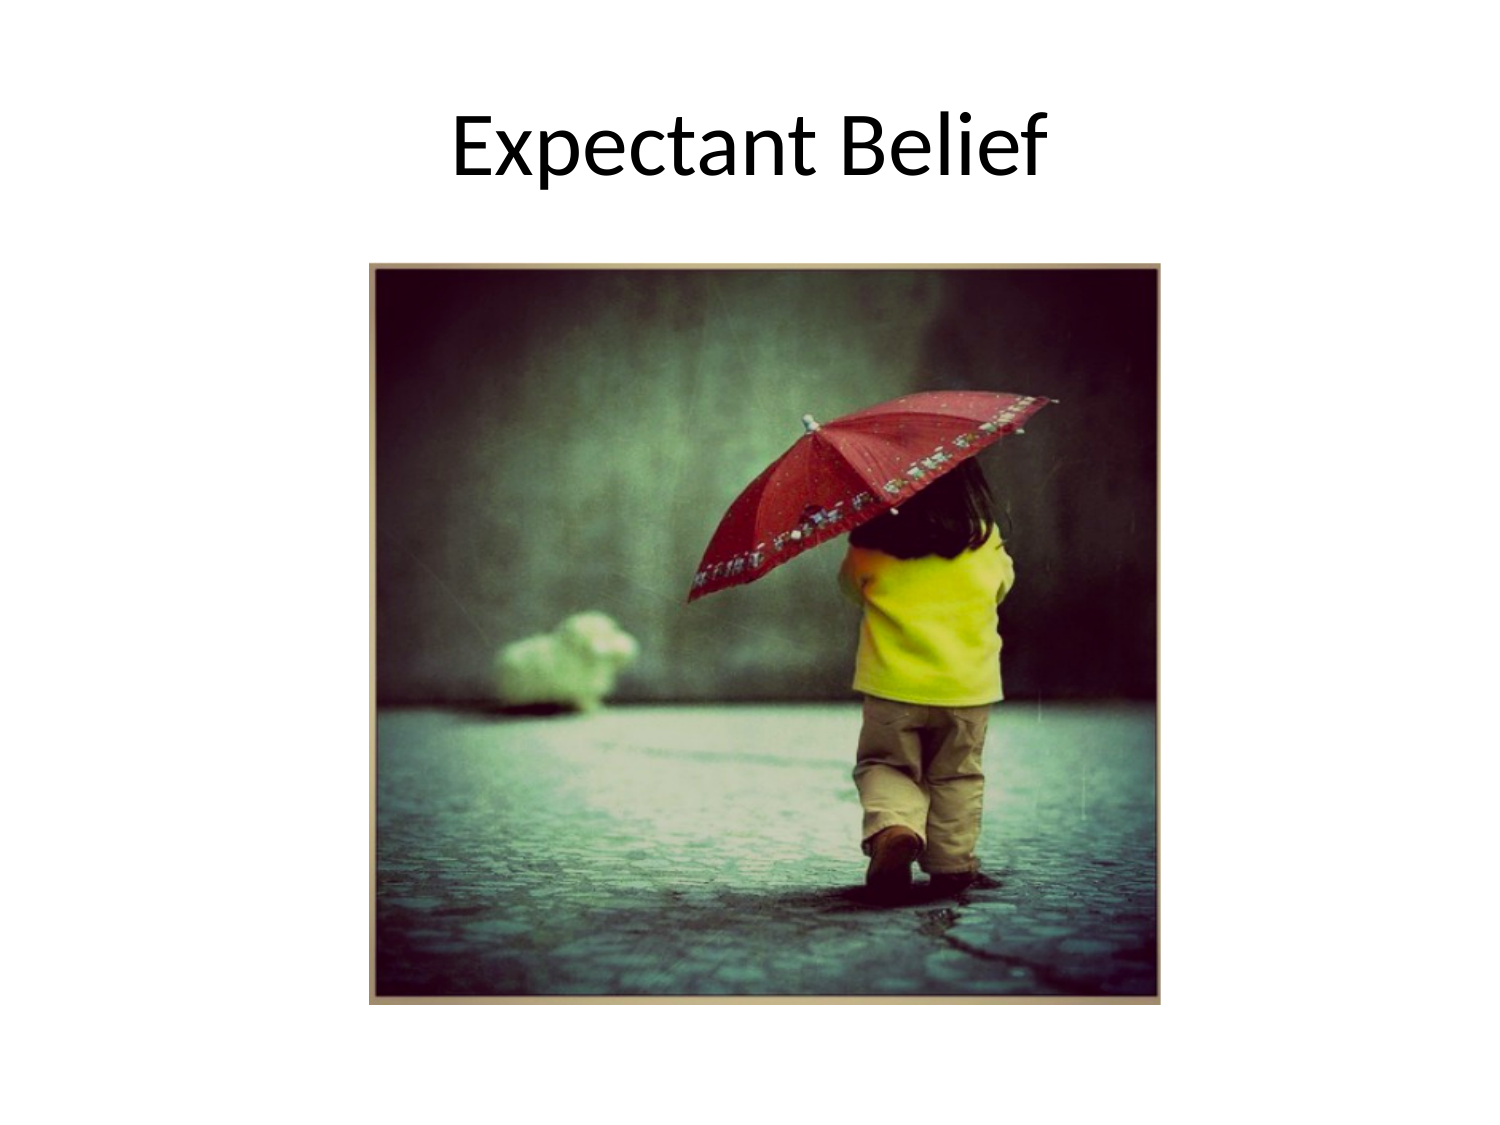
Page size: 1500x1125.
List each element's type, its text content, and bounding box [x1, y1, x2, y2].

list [365, 262, 1161, 1006]
title Expectant Belief [75, 45, 1425, 233]
